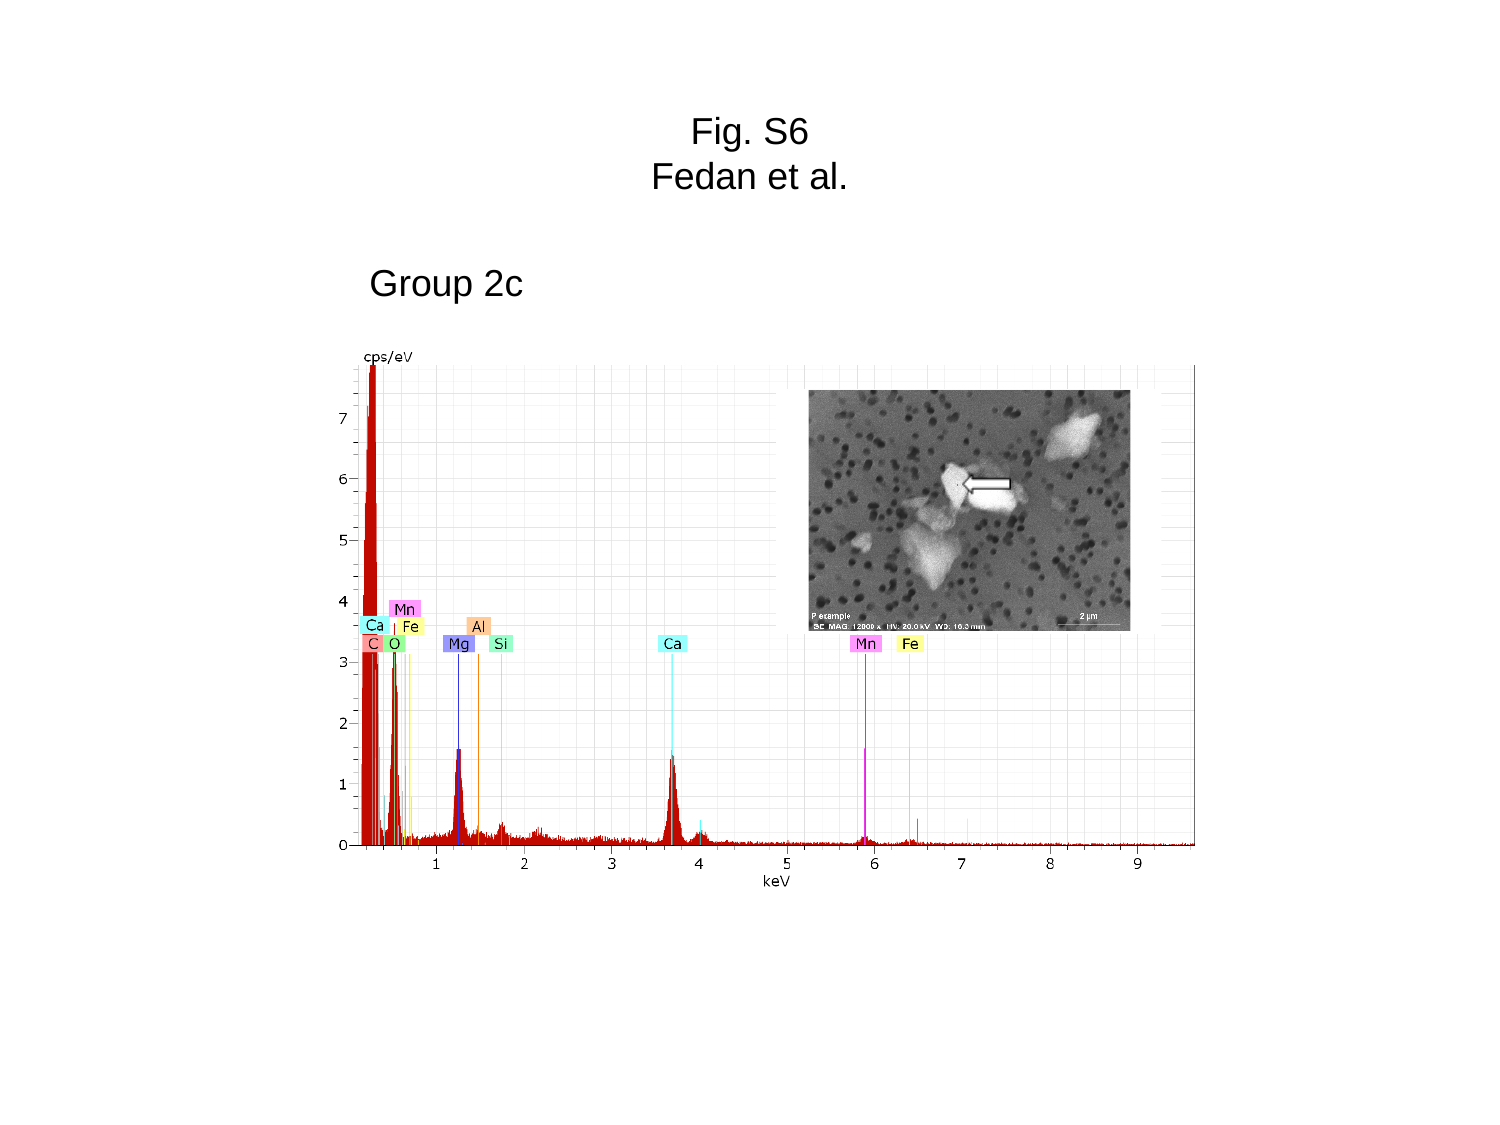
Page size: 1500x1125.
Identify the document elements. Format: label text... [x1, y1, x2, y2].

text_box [309, 251, 1198, 895]
text_box Fig. S6 Fedan et al. [636, 99, 864, 205]
